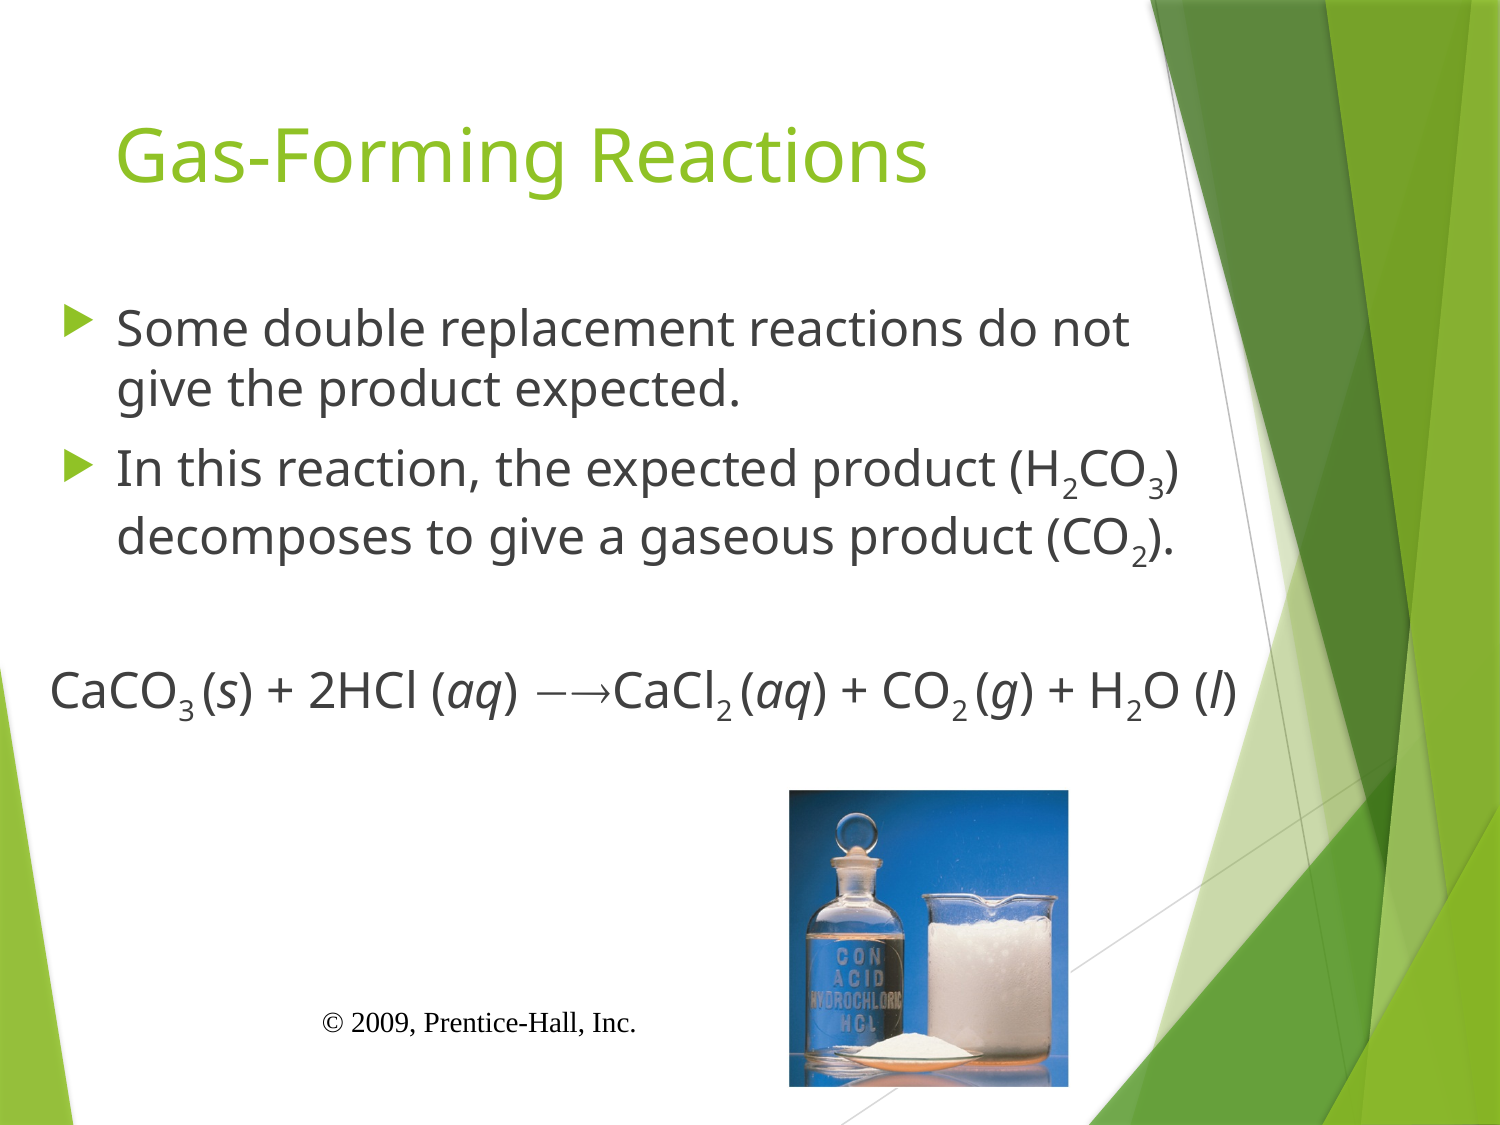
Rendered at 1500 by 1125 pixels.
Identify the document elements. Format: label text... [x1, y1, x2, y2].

list Some double replacement reactions do not give the product expected. In this reaction, the expected product (H2CO3) decomposes to give a gaseous product (CO2). [45, 288, 1196, 651]
title Gas-Forming Reactions [99, 99, 1142, 288]
list CaCO3 (s) + 2HCl (aq) CaCl2 (aq) + CO2 (g) + H2O (l) [0, 651, 1413, 1026]
footer © 2009, Prentice-Hall, Inc. [99, 991, 781, 1051]
picture [786, 786, 1072, 1088]
